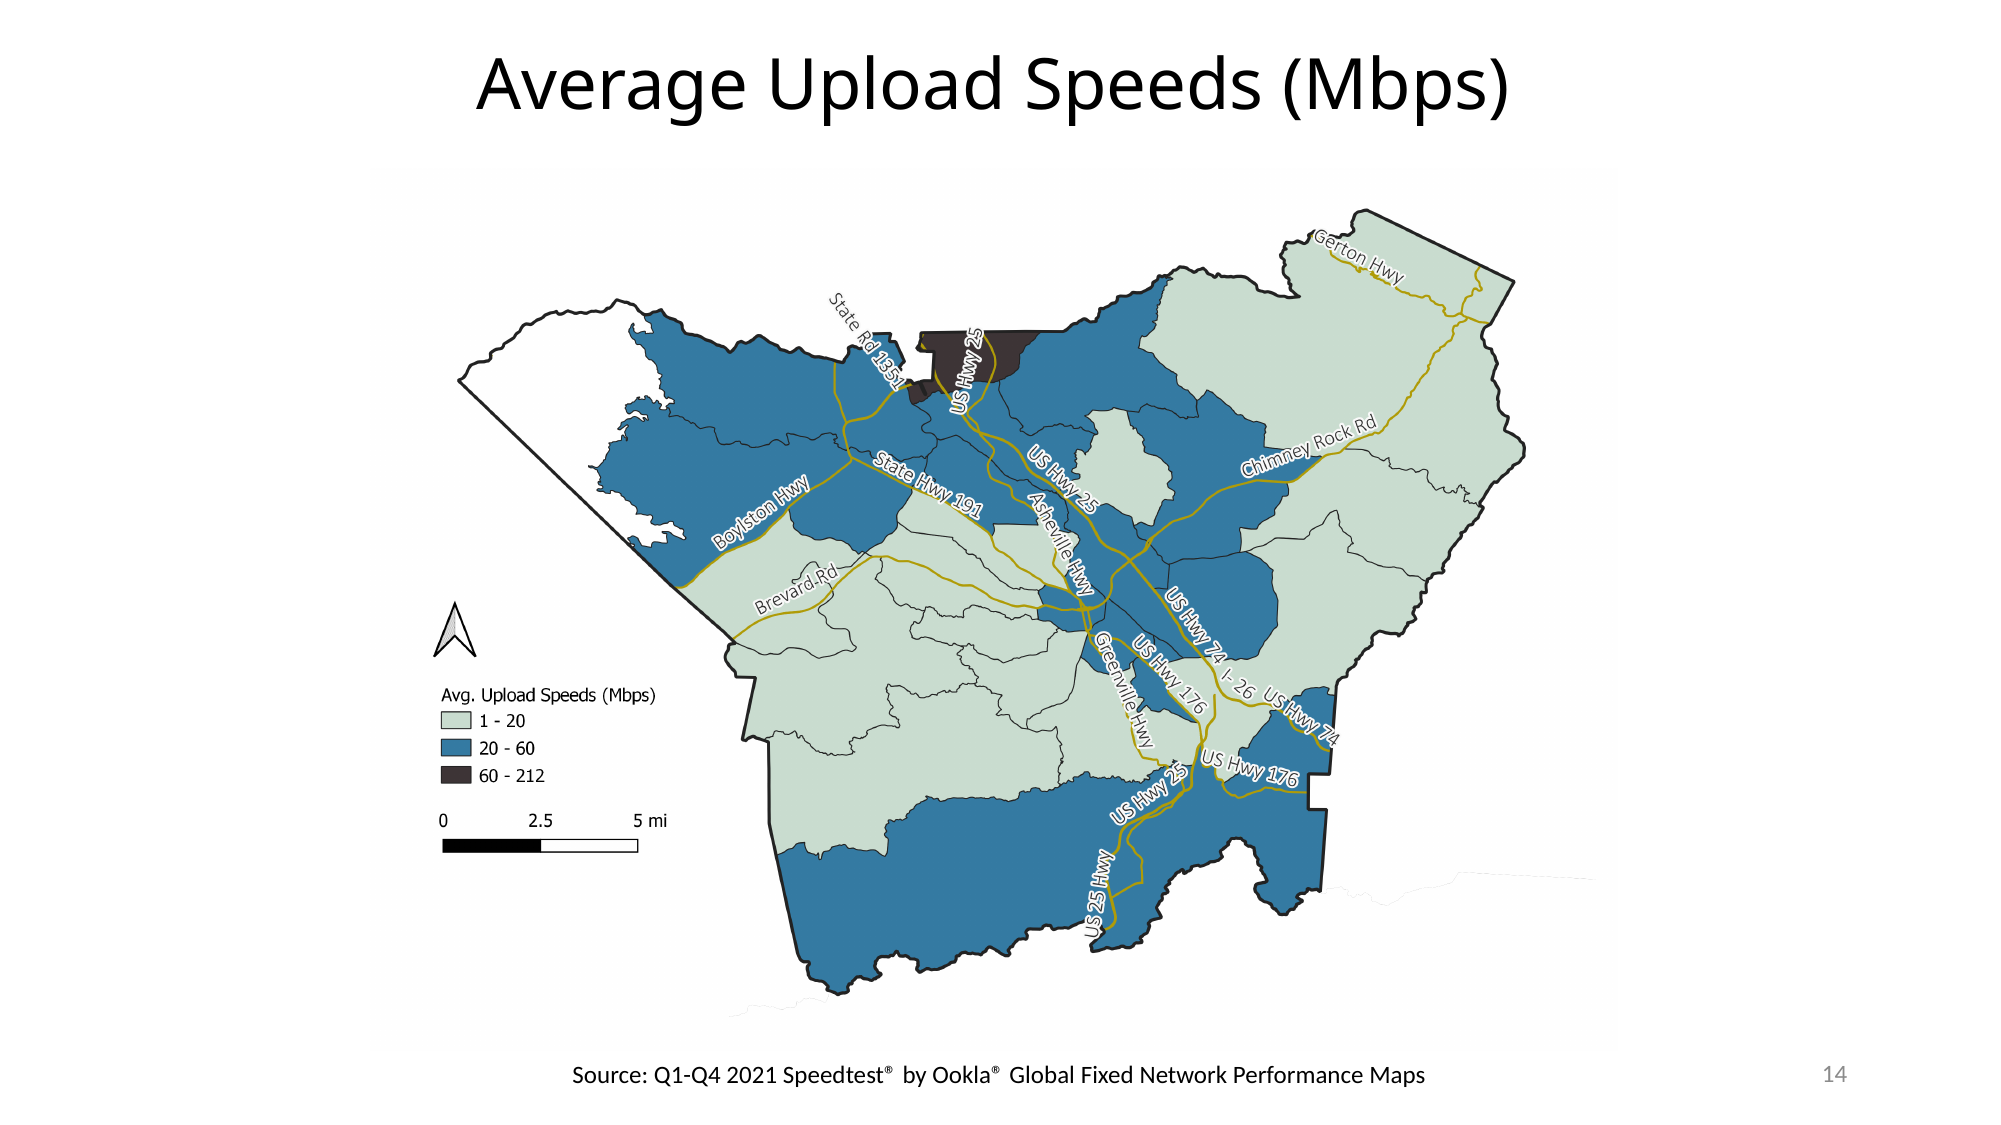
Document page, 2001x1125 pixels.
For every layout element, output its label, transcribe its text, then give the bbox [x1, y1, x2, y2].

text_box Source: Q1-Q4 2021 Speedtest® by Ookla® Global Fixed Network Performance Maps [557, 1051, 1443, 1096]
picture [370, 168, 1618, 1051]
title Average Upload Speeds (Mbps) [24, 5, 1963, 169]
slide_number 14 [1412, 1042, 1863, 1103]
